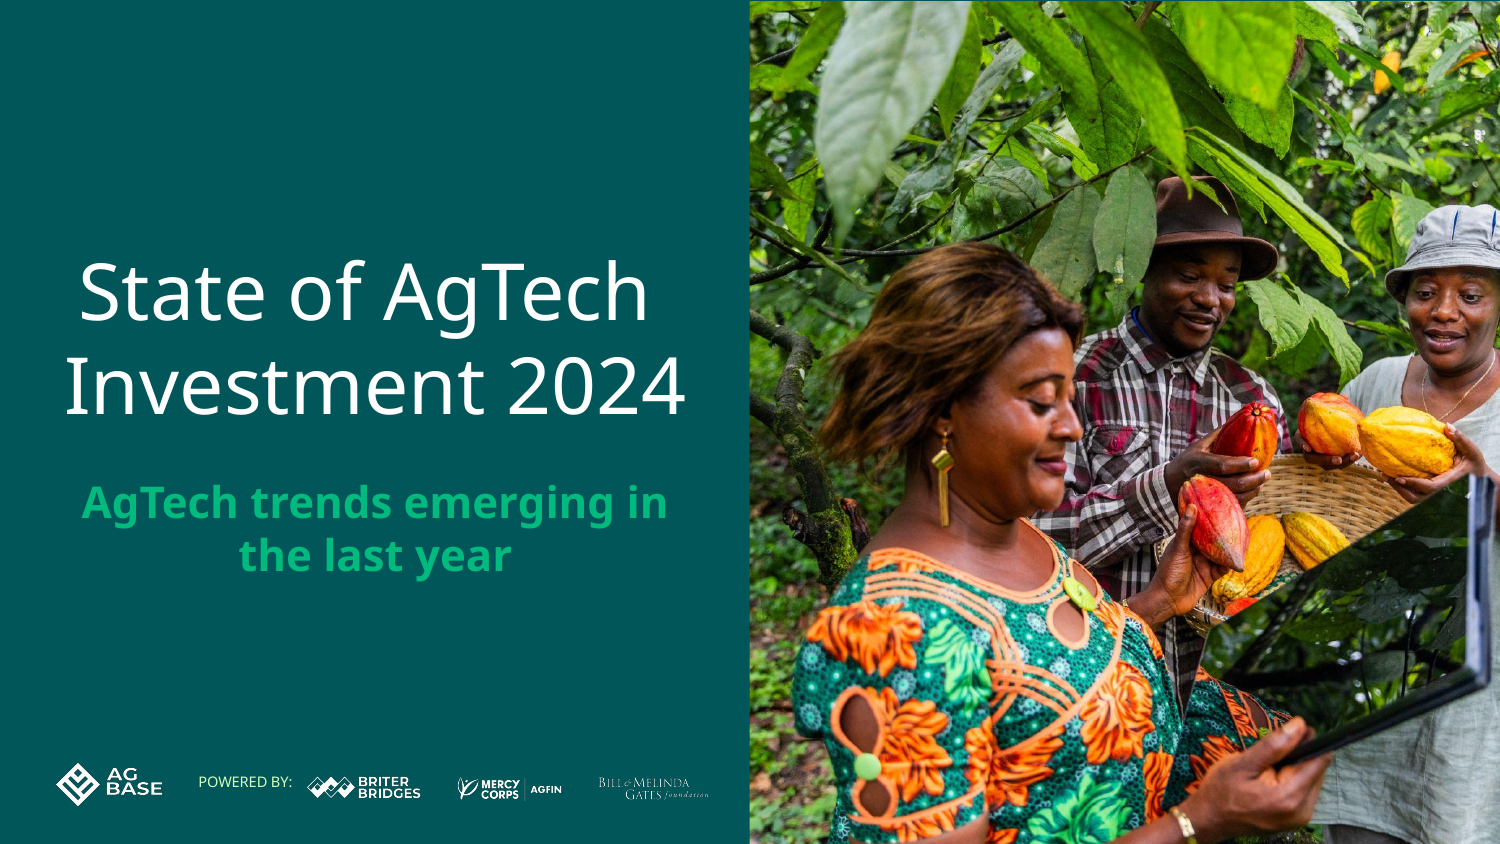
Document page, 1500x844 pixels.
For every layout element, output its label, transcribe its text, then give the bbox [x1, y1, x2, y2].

picture [749, 1, 1500, 844]
picture [299, 772, 716, 804]
picture [51, 752, 167, 817]
subtitle AgTech trends emerging in the last year [43, 459, 708, 663]
title State of AgTech Investment 2024 [43, 202, 708, 446]
